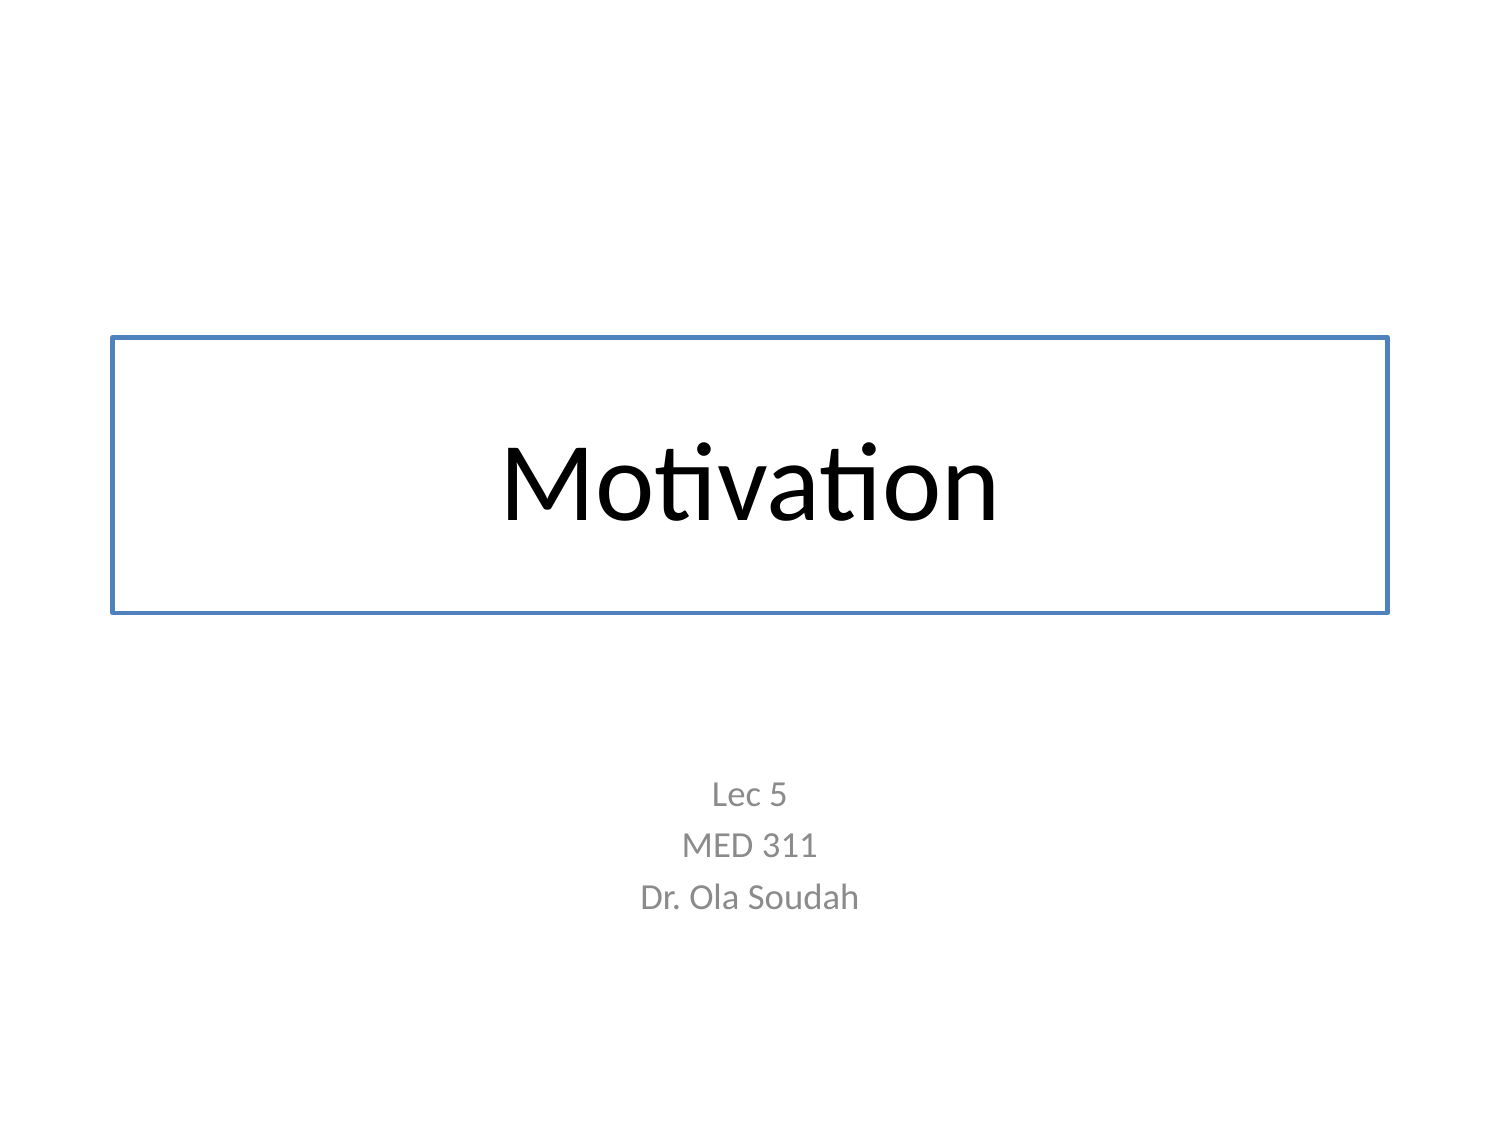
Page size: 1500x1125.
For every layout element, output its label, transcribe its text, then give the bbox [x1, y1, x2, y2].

subtitle Lec 5 MED 311 Dr. Ola Soudah [225, 762, 1275, 925]
title Motivation [110, 335, 1390, 615]
